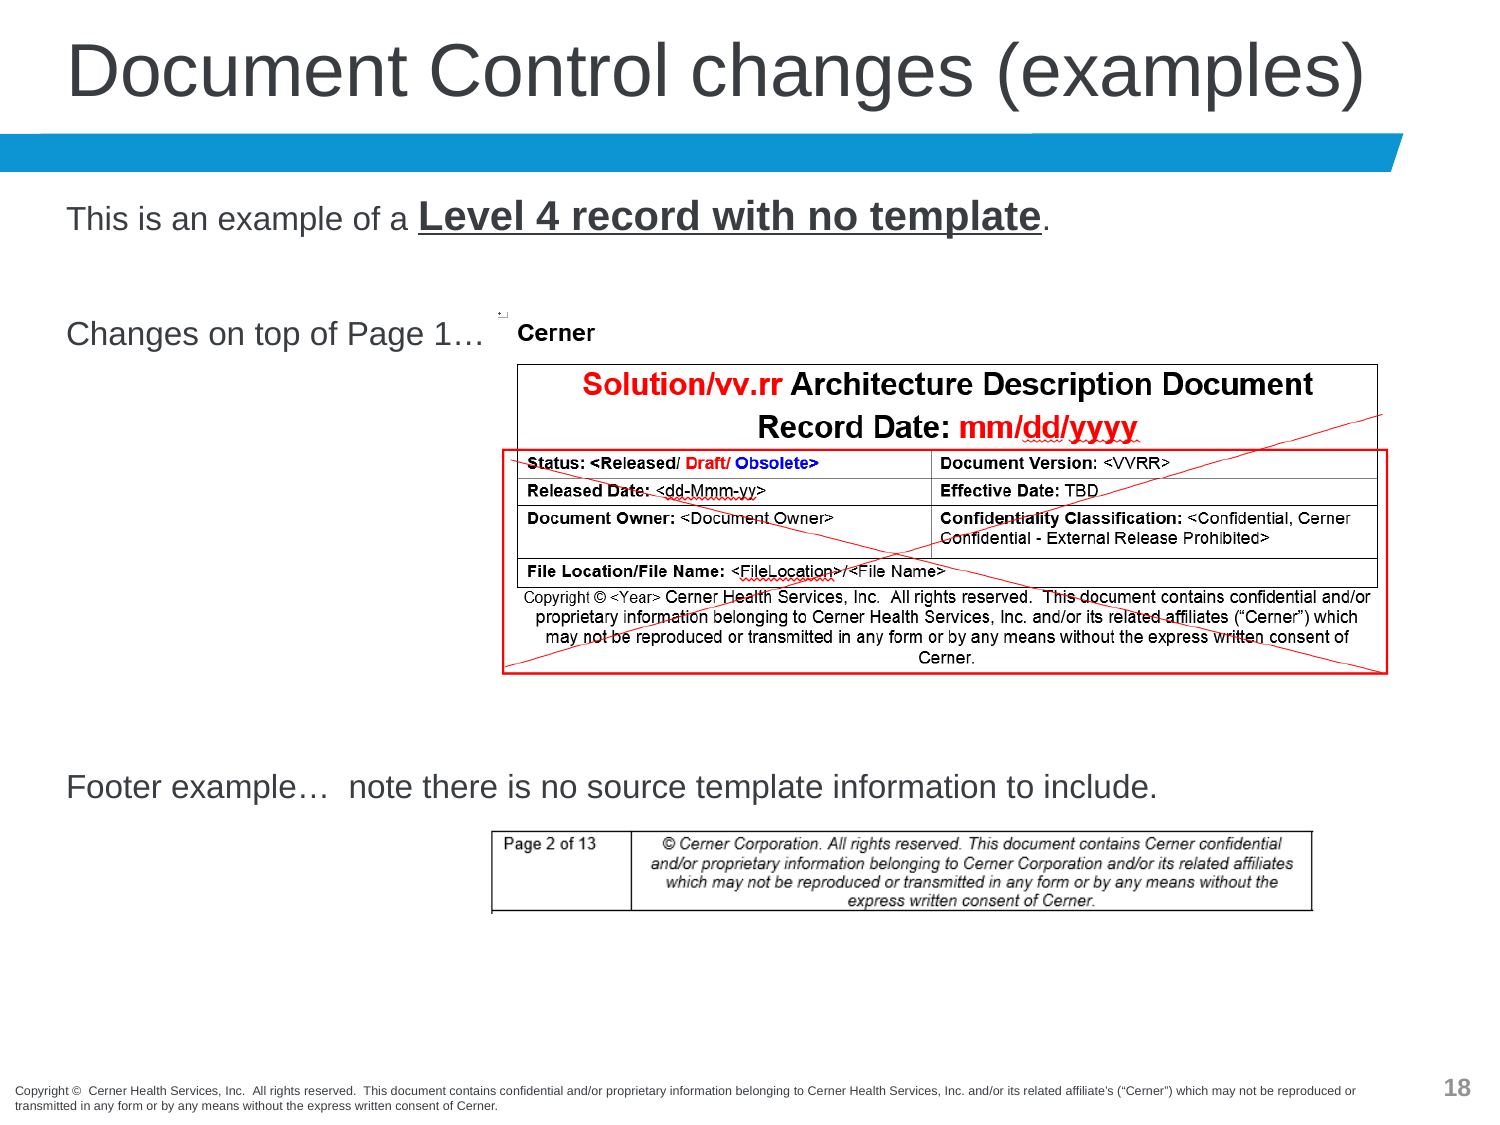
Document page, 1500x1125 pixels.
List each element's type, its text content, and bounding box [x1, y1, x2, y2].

picture [442, 830, 1314, 914]
footer Copyright © Cerner Health Services, Inc. All rights reserved. This document contains confidential and/or proprietary information belonging to Cerner Health Services, Inc. and/or its related affiliate’s (“Cerner”) which may not be reproduced or transmitted in any form or by any means without the express written consent of Cerner. [0, 1074, 1387, 1125]
slide_number 17 [1425, 1056, 1487, 1117]
picture [497, 312, 1402, 682]
list This is an example of a Level 4 record with no template. Changes on top of Page 1… Footer example… note there is no source template information to include. [51, 186, 1403, 1064]
title Document Control changes (examples) [51, 1, 1403, 144]
